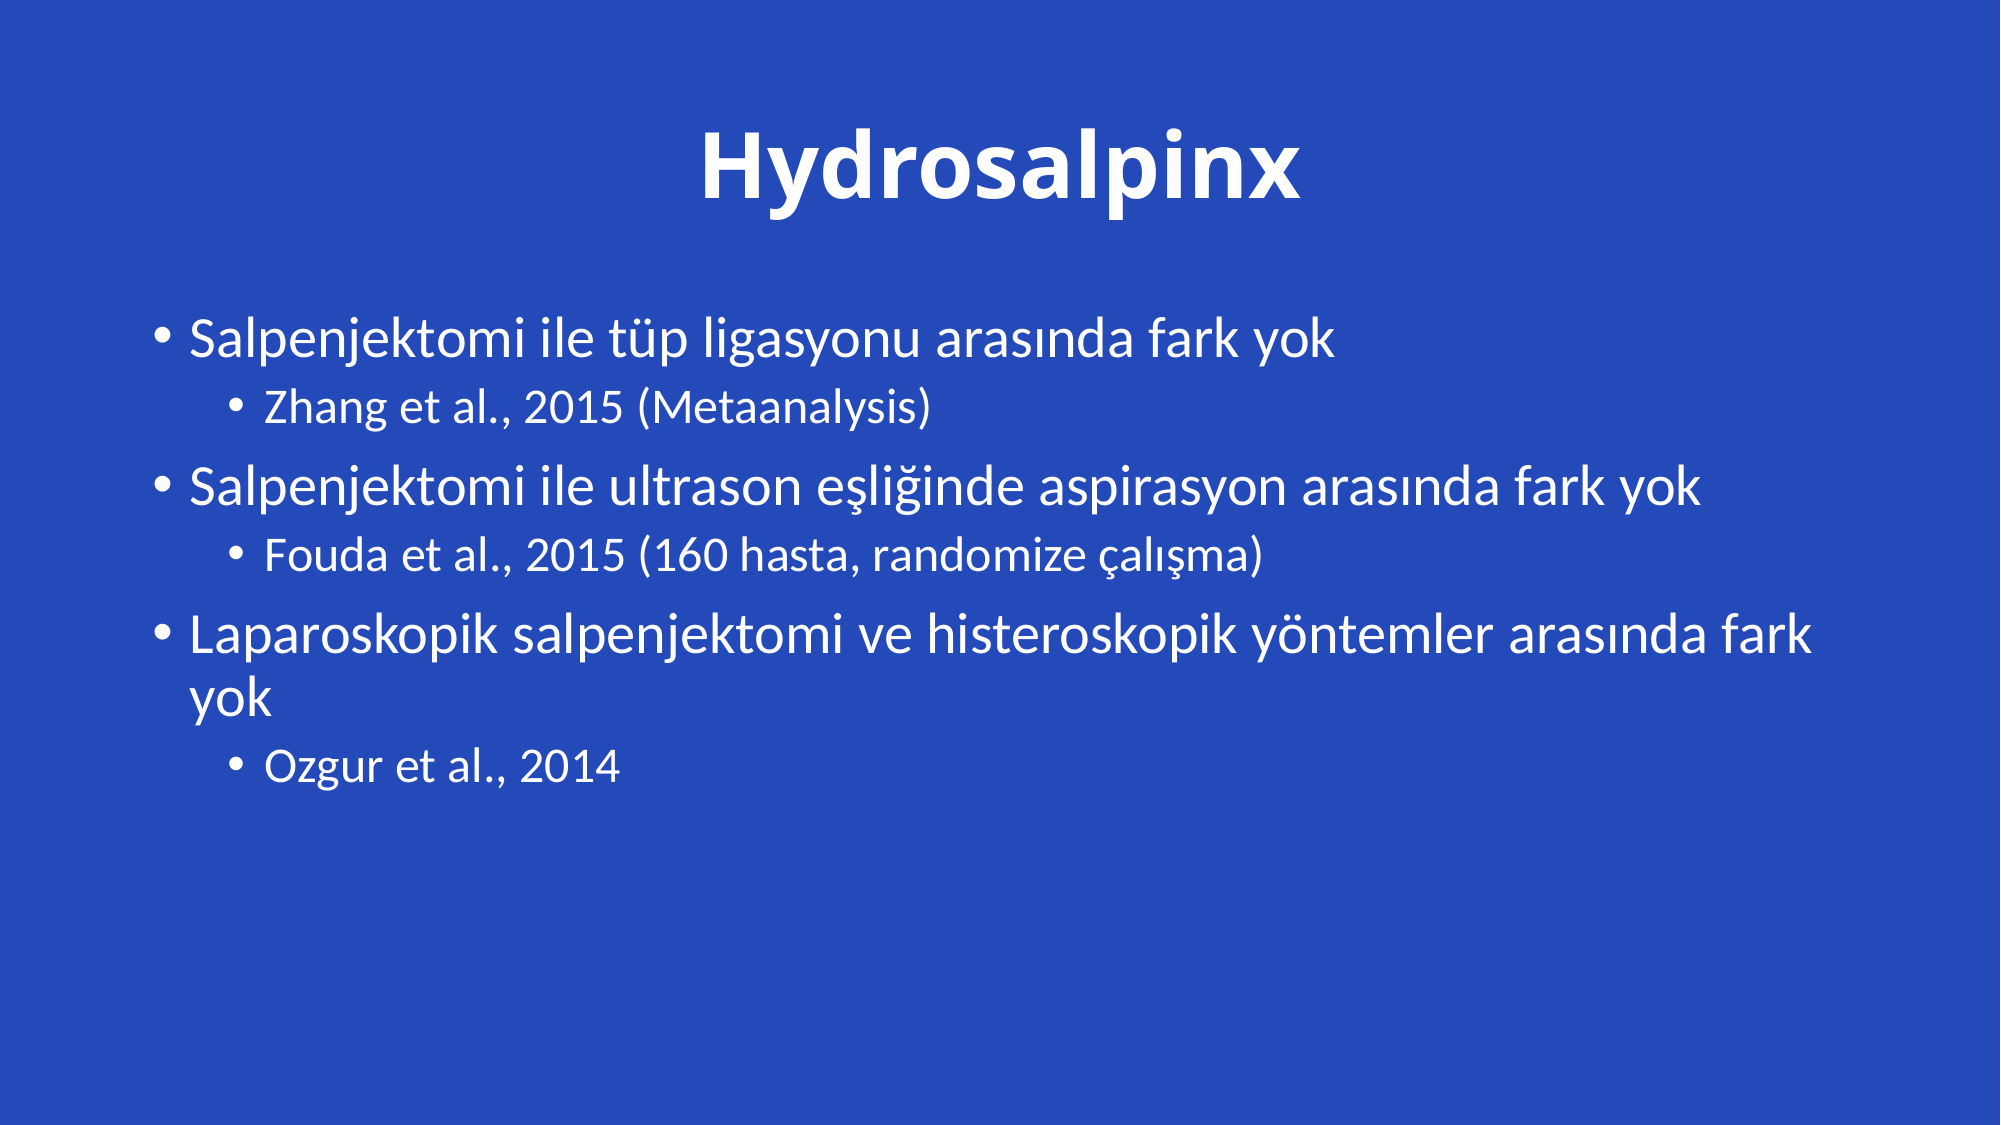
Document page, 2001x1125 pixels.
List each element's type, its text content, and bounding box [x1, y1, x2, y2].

title Hydrosalpinx [137, 59, 1863, 278]
list Salpenjektomi ile tüp ligasyonu arasında fark yok Zhang et al., 2015 (Metaanalysis) Salpenjektomi ile ultrason eşliğinde aspirasyon arasında fark yok Fouda et al., 2015 (160 hasta, randomize çalışma) Laparoskopik salpenjektomi ve histeroskopik yöntemler arasında fark yok Ozgur et al., 2014 [137, 299, 1863, 1014]
